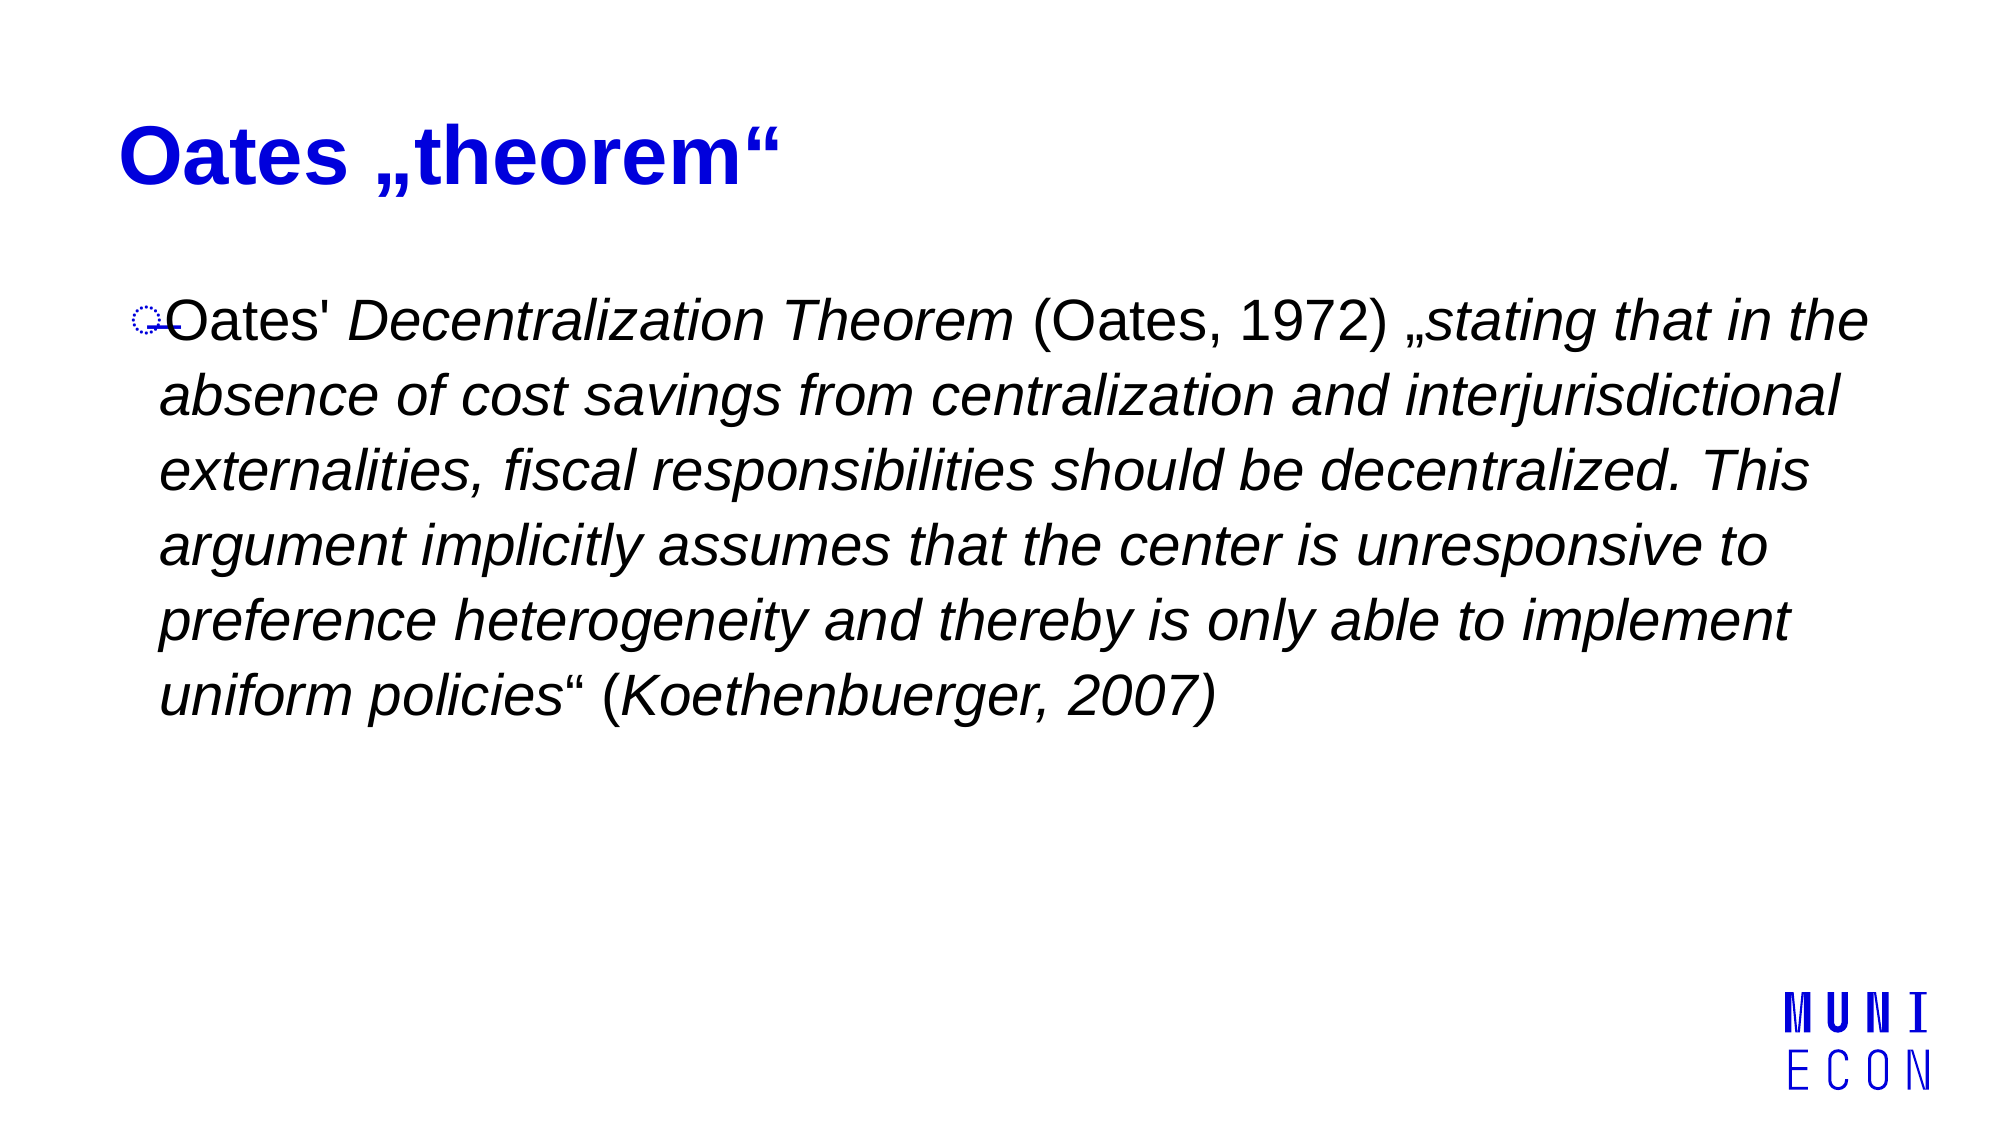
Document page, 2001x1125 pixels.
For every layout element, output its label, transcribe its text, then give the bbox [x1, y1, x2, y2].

title Oates „theorem“ [118, 118, 1883, 193]
list Oates' Decentralization Theorem (Oates, 1972) „stating that in the absence of cost savings from centralization and interjurisdictional externalities, fiscal responsibilities should be decentralized. This argument implicitly assumes that the center is unresponsive to preference heterogeneity and thereby is only able to implement uniform policies“ (Koethenbuerger, 2007) [118, 277, 1883, 957]
